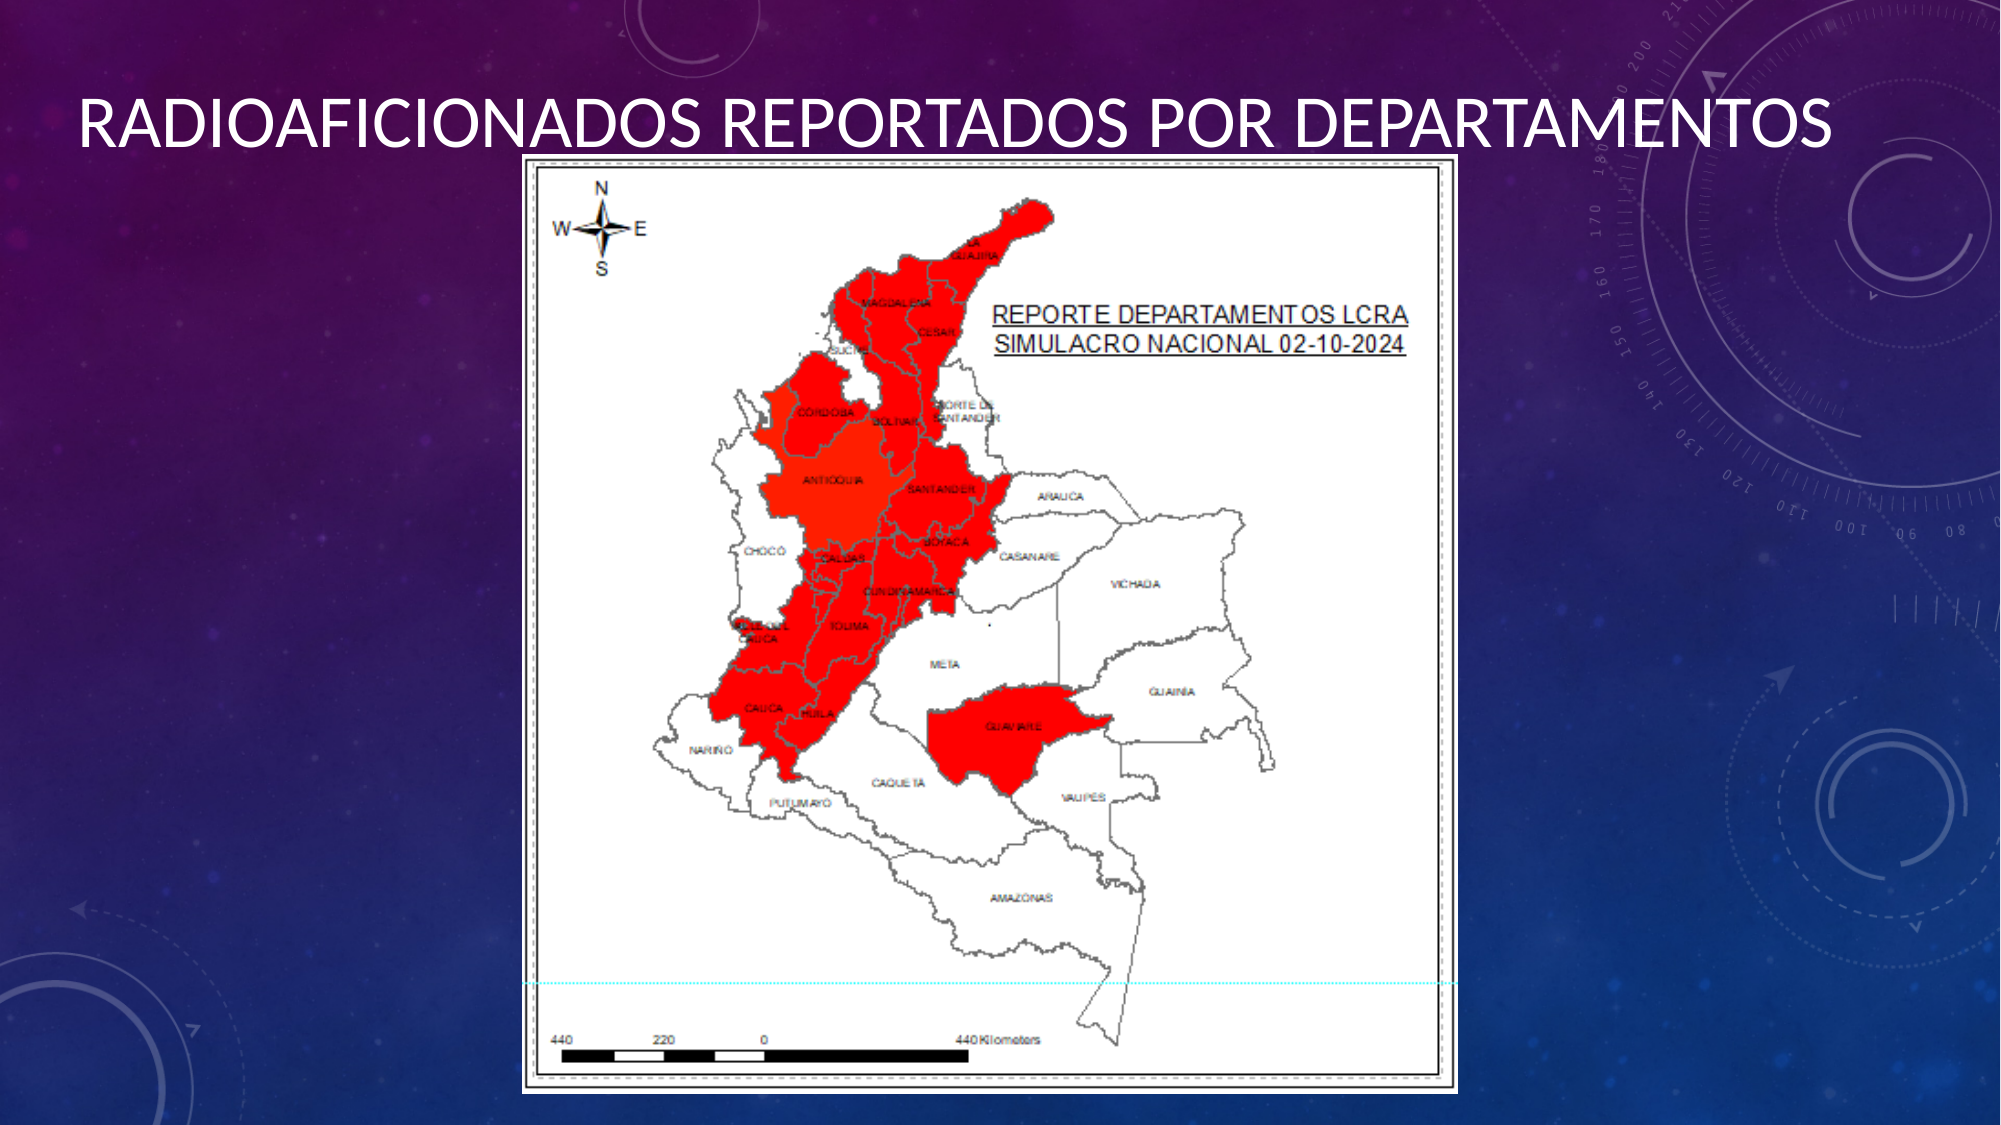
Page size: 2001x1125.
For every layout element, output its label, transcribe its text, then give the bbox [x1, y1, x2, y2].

title RADIOAFICIONADOS REPORTADOS POR DEPARTAMENTOS [62, 17, 1918, 218]
picture [0, 0, 2001, 1125]
